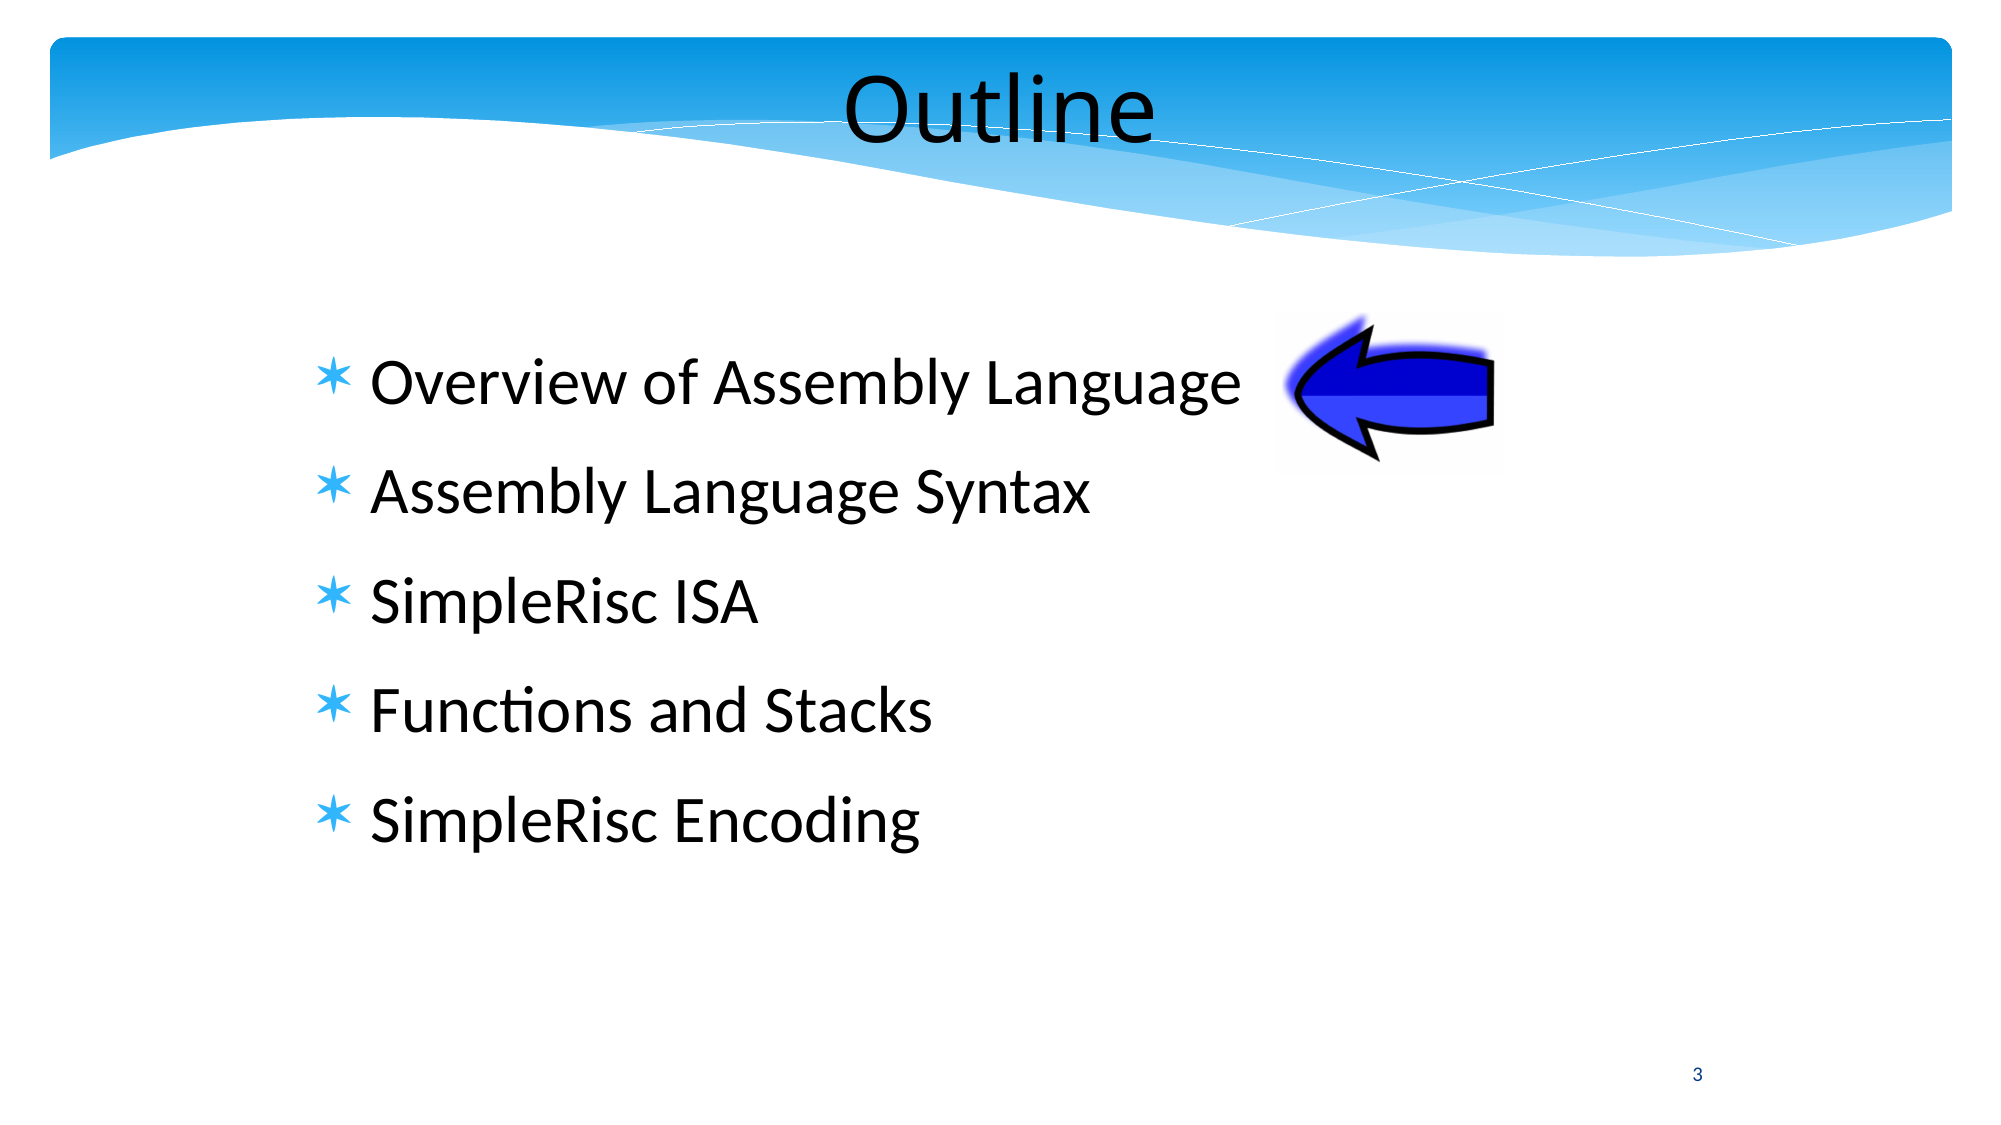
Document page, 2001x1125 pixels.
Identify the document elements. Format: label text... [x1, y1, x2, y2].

picture [1274, 312, 1505, 474]
slide_number 3 [1651, 1042, 1744, 1103]
title Outline [287, 11, 1713, 200]
list Overview of Assembly Language Assembly Language Syntax SimpleRisc ISA Functions and Stacks SimpleRisc Encoding [300, 337, 1700, 923]
